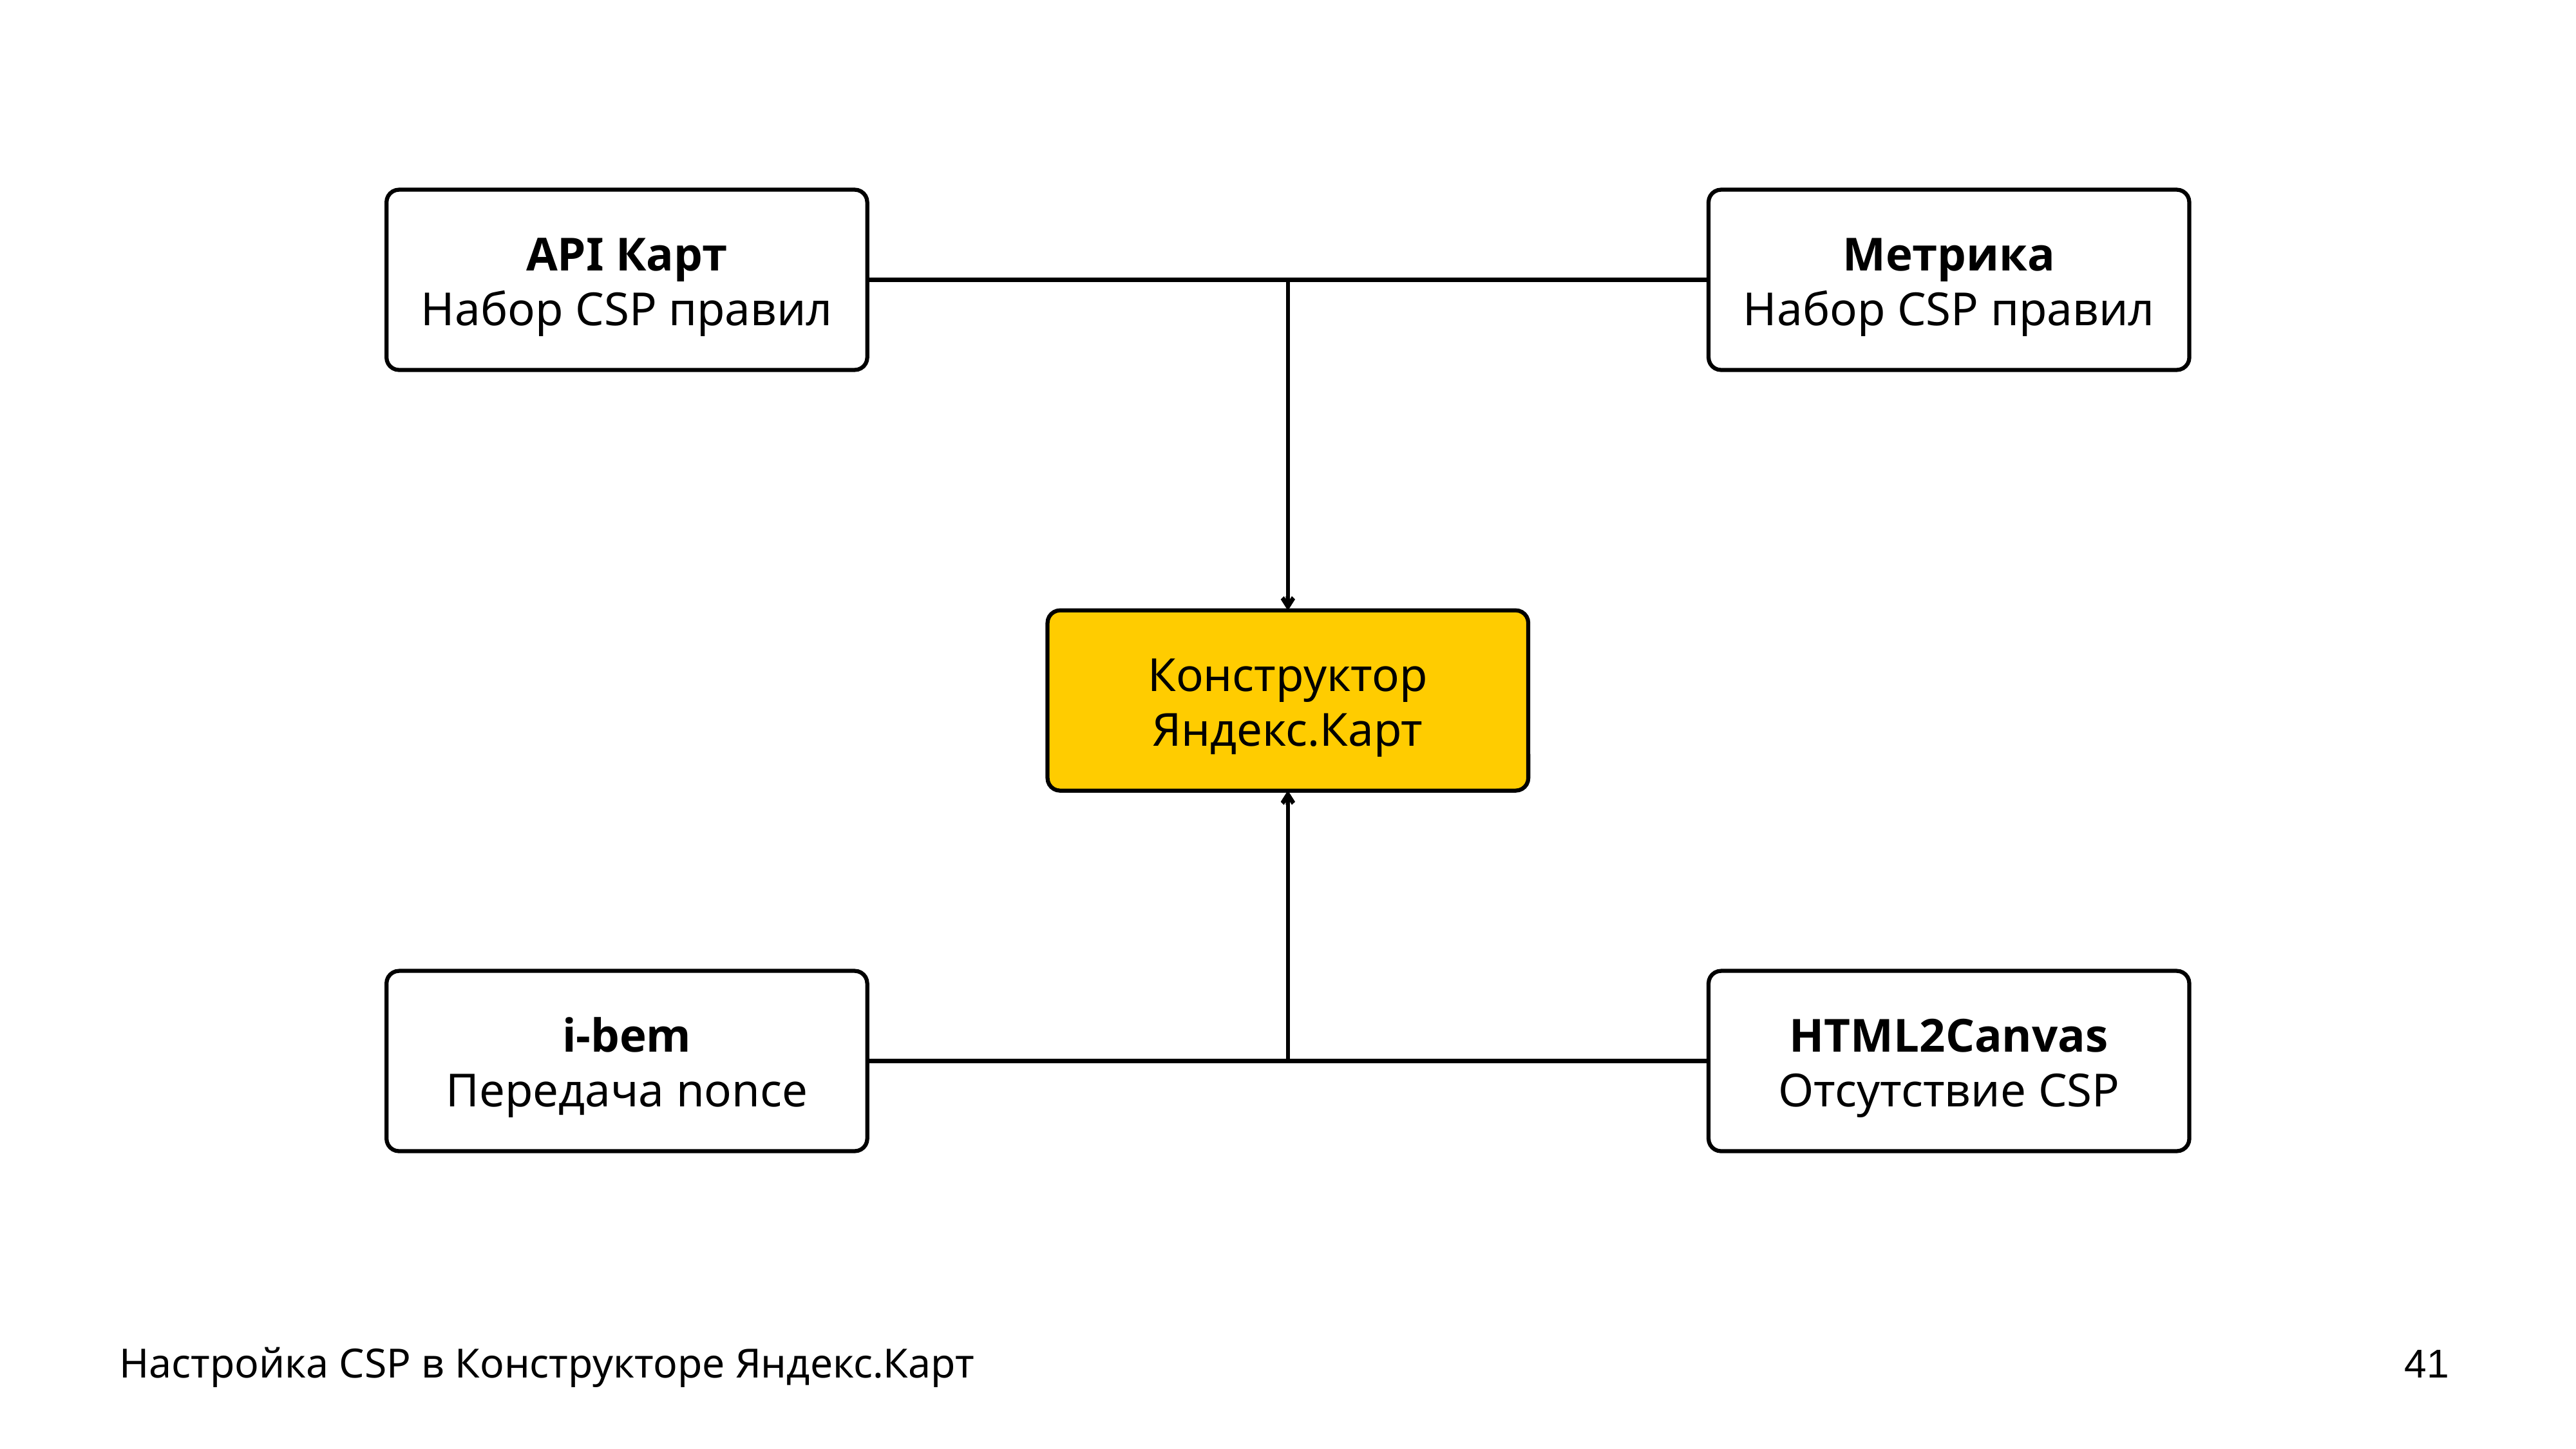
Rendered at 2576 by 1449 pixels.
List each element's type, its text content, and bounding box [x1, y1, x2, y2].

text_box API Карт Набор CSP правил [386, 189, 868, 371]
text_box Метрика Набор CSP правил [1708, 189, 2190, 371]
text_box i-bem Передача nonce [386, 970, 868, 1152]
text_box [867, 790, 1287, 1061]
text_box HTML2Canvas Отсутствие CSP [1708, 970, 2190, 1152]
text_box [1287, 790, 1709, 1061]
footer Настройка CSP в Конструкторе Яндекс.Карт [119, 1341, 2174, 1383]
text_box Конструктор Яндекс.Карт [1046, 611, 1530, 790]
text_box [867, 279, 1287, 611]
slide_number 41 [2334, 1341, 2459, 1383]
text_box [1287, 279, 1709, 611]
